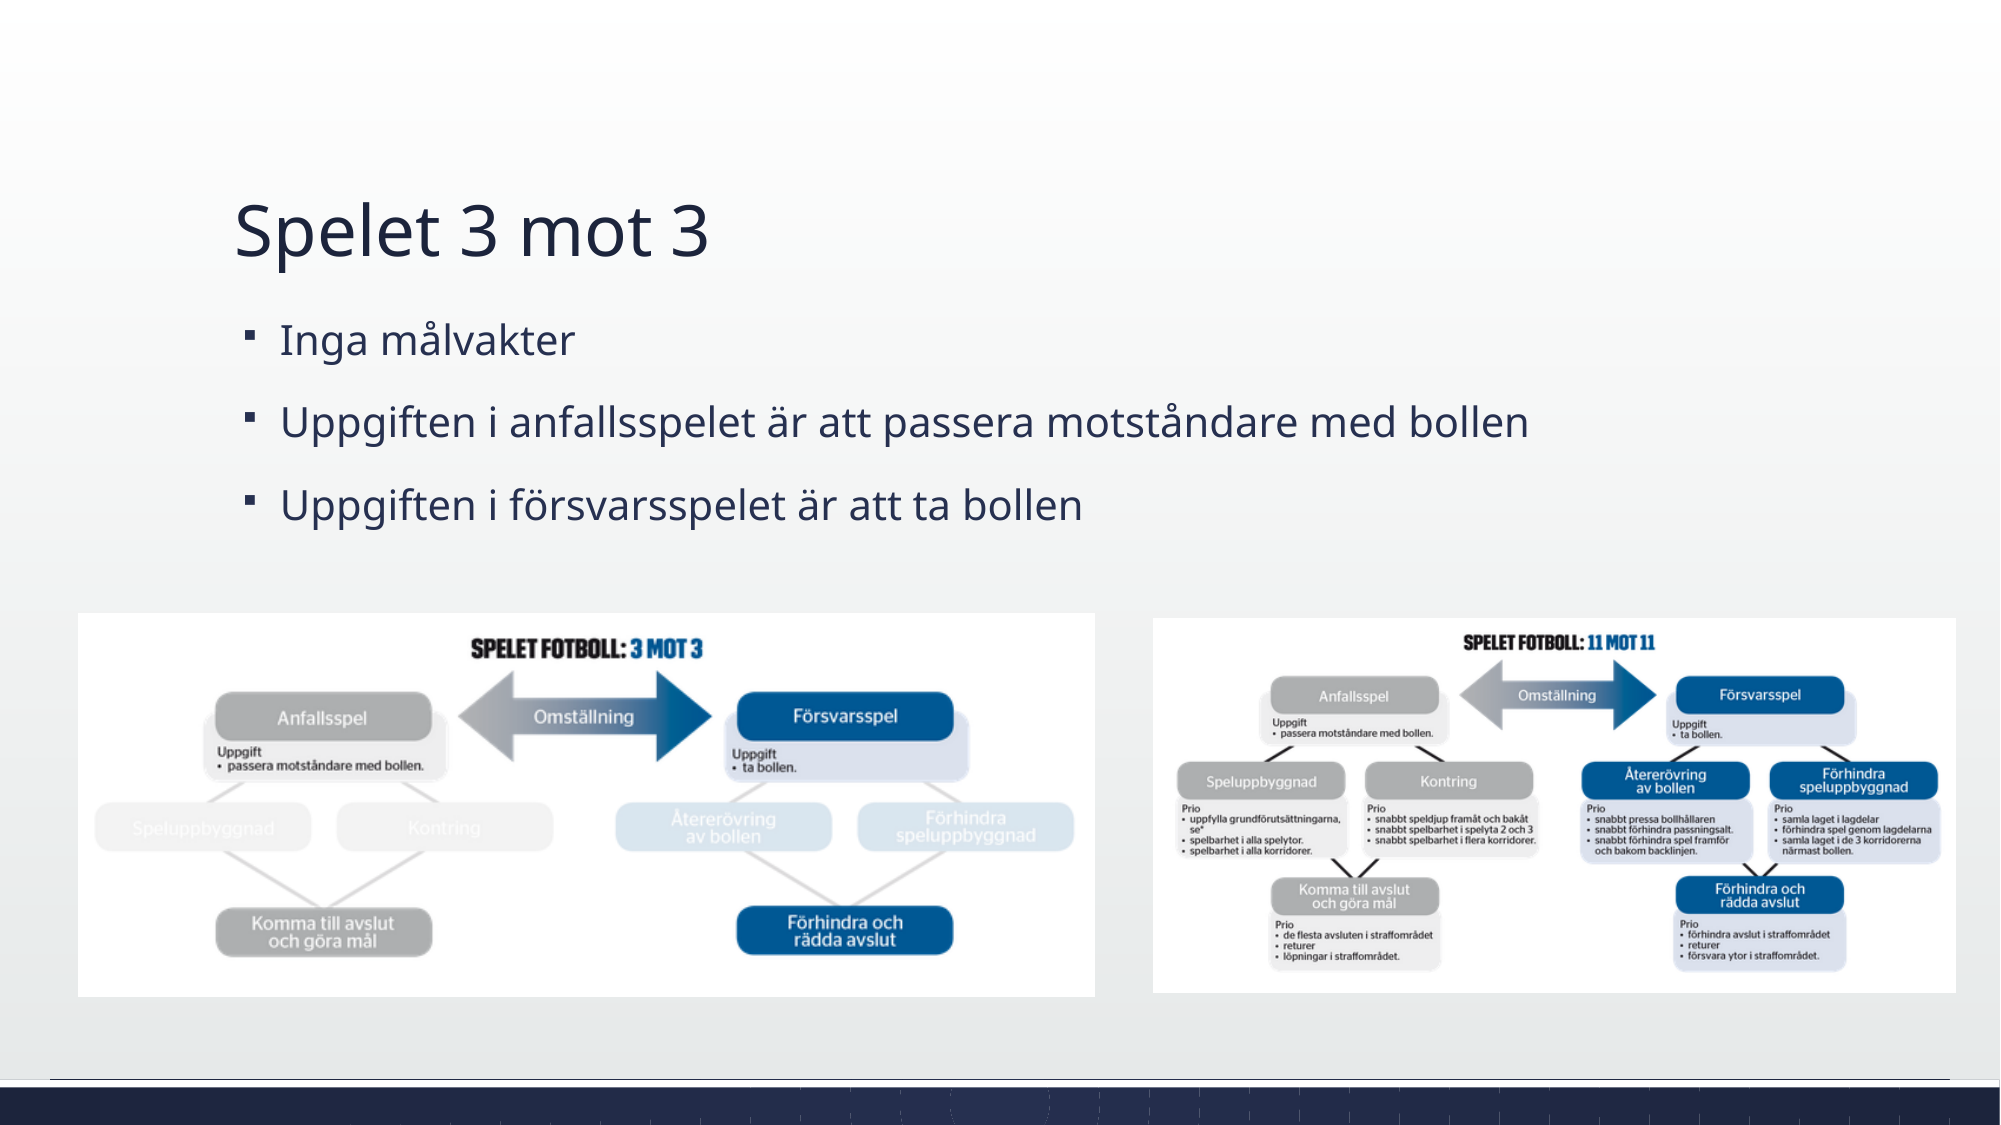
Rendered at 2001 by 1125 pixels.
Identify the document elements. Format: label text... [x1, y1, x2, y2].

list Inga målvakter Uppgiften i anfallsspelet är att passera motståndare med bollen Uppgiften i försvarsspelet är att ta bollen [219, 311, 1780, 990]
title Spelet 3 mot 3 [219, 76, 1780, 279]
picture [78, 613, 1095, 997]
picture [1153, 618, 1956, 993]
